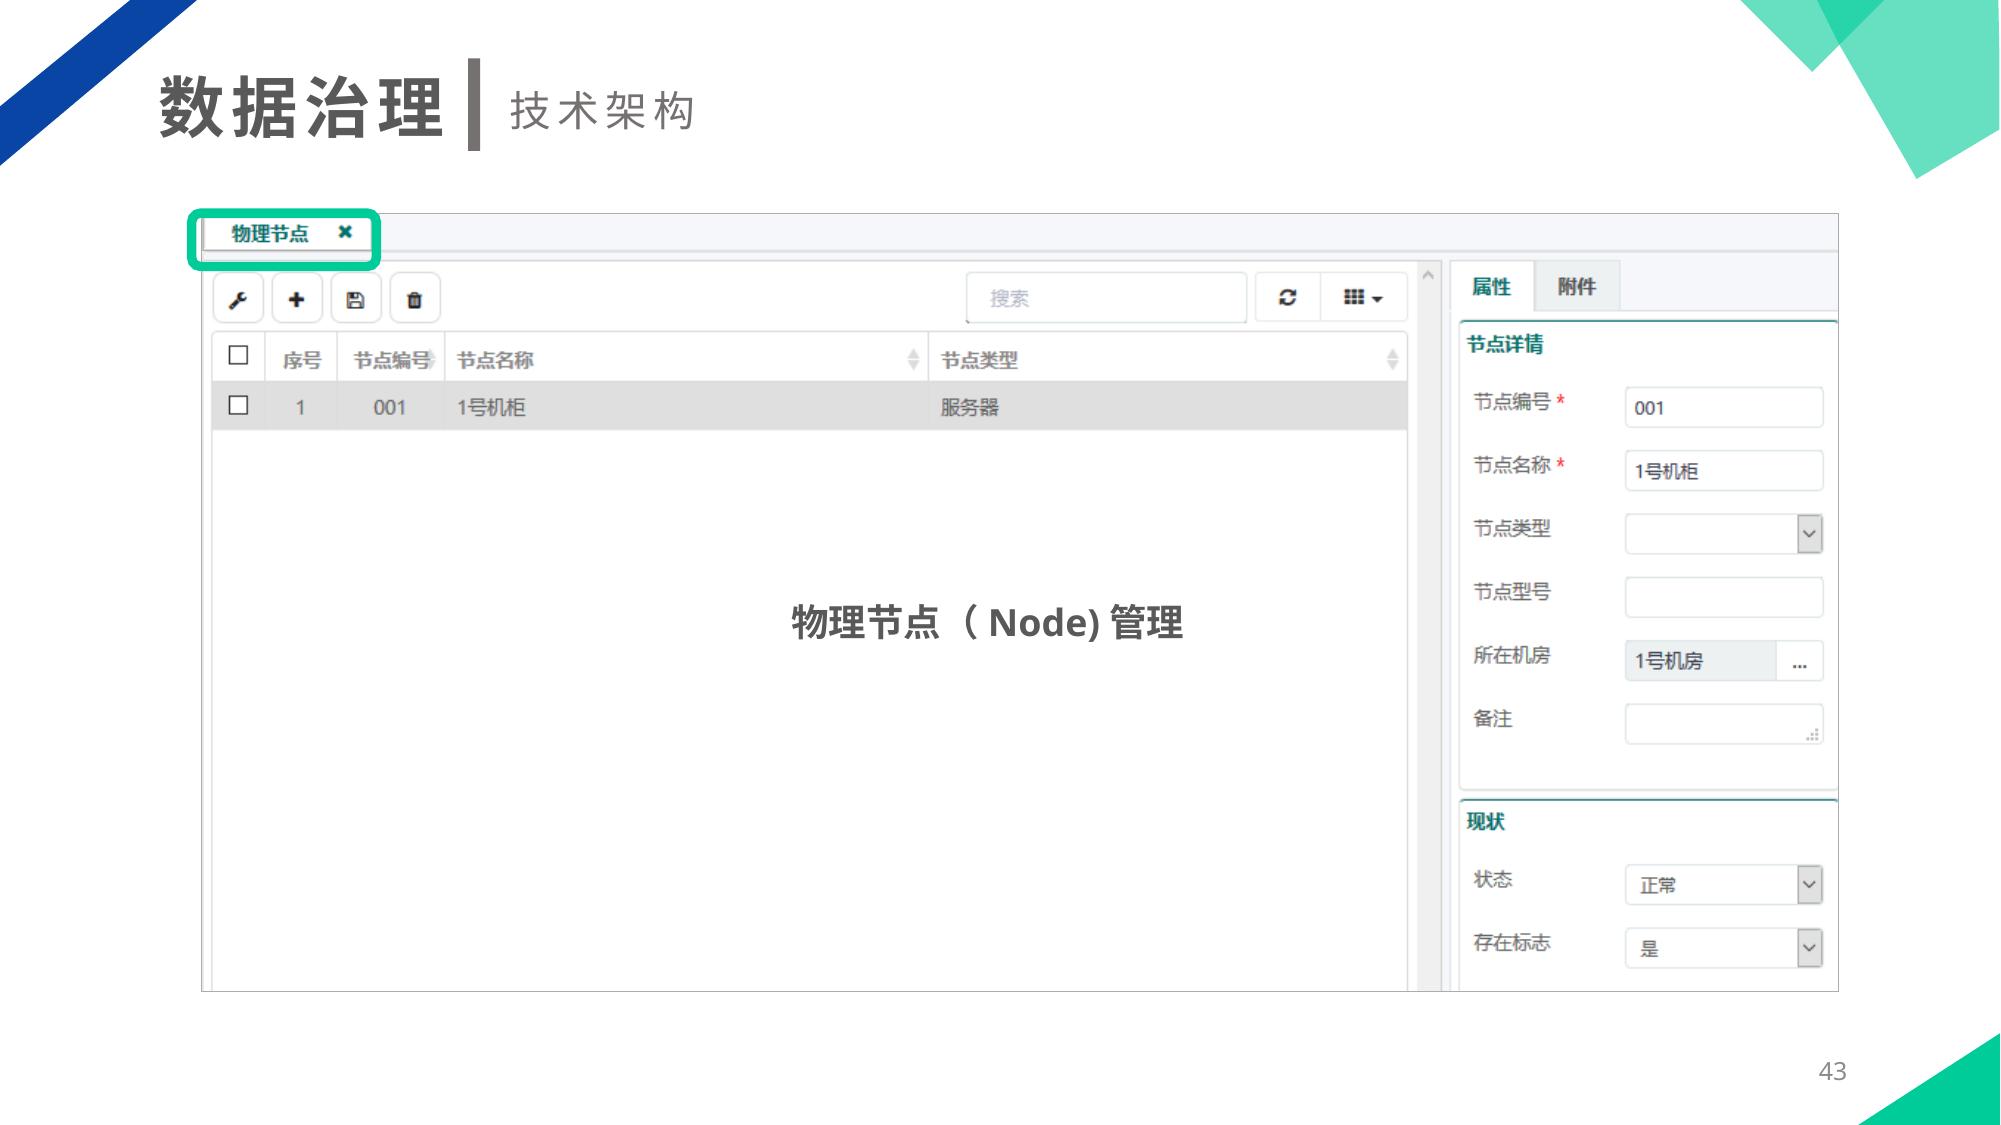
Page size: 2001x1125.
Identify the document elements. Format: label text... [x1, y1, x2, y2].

text_box [0, 0, 199, 168]
text_box 数据治理 [143, 58, 612, 153]
text_box 技术架构 [494, 77, 711, 142]
picture [201, 213, 1839, 992]
text_box [467, 57, 481, 152]
text_box [1839, 0, 2000, 181]
text_box [190, 212, 371, 268]
slide_number 43 [1412, 1042, 1863, 1103]
text_box [1856, 1032, 2000, 1125]
text_box [1738, 0, 1886, 74]
